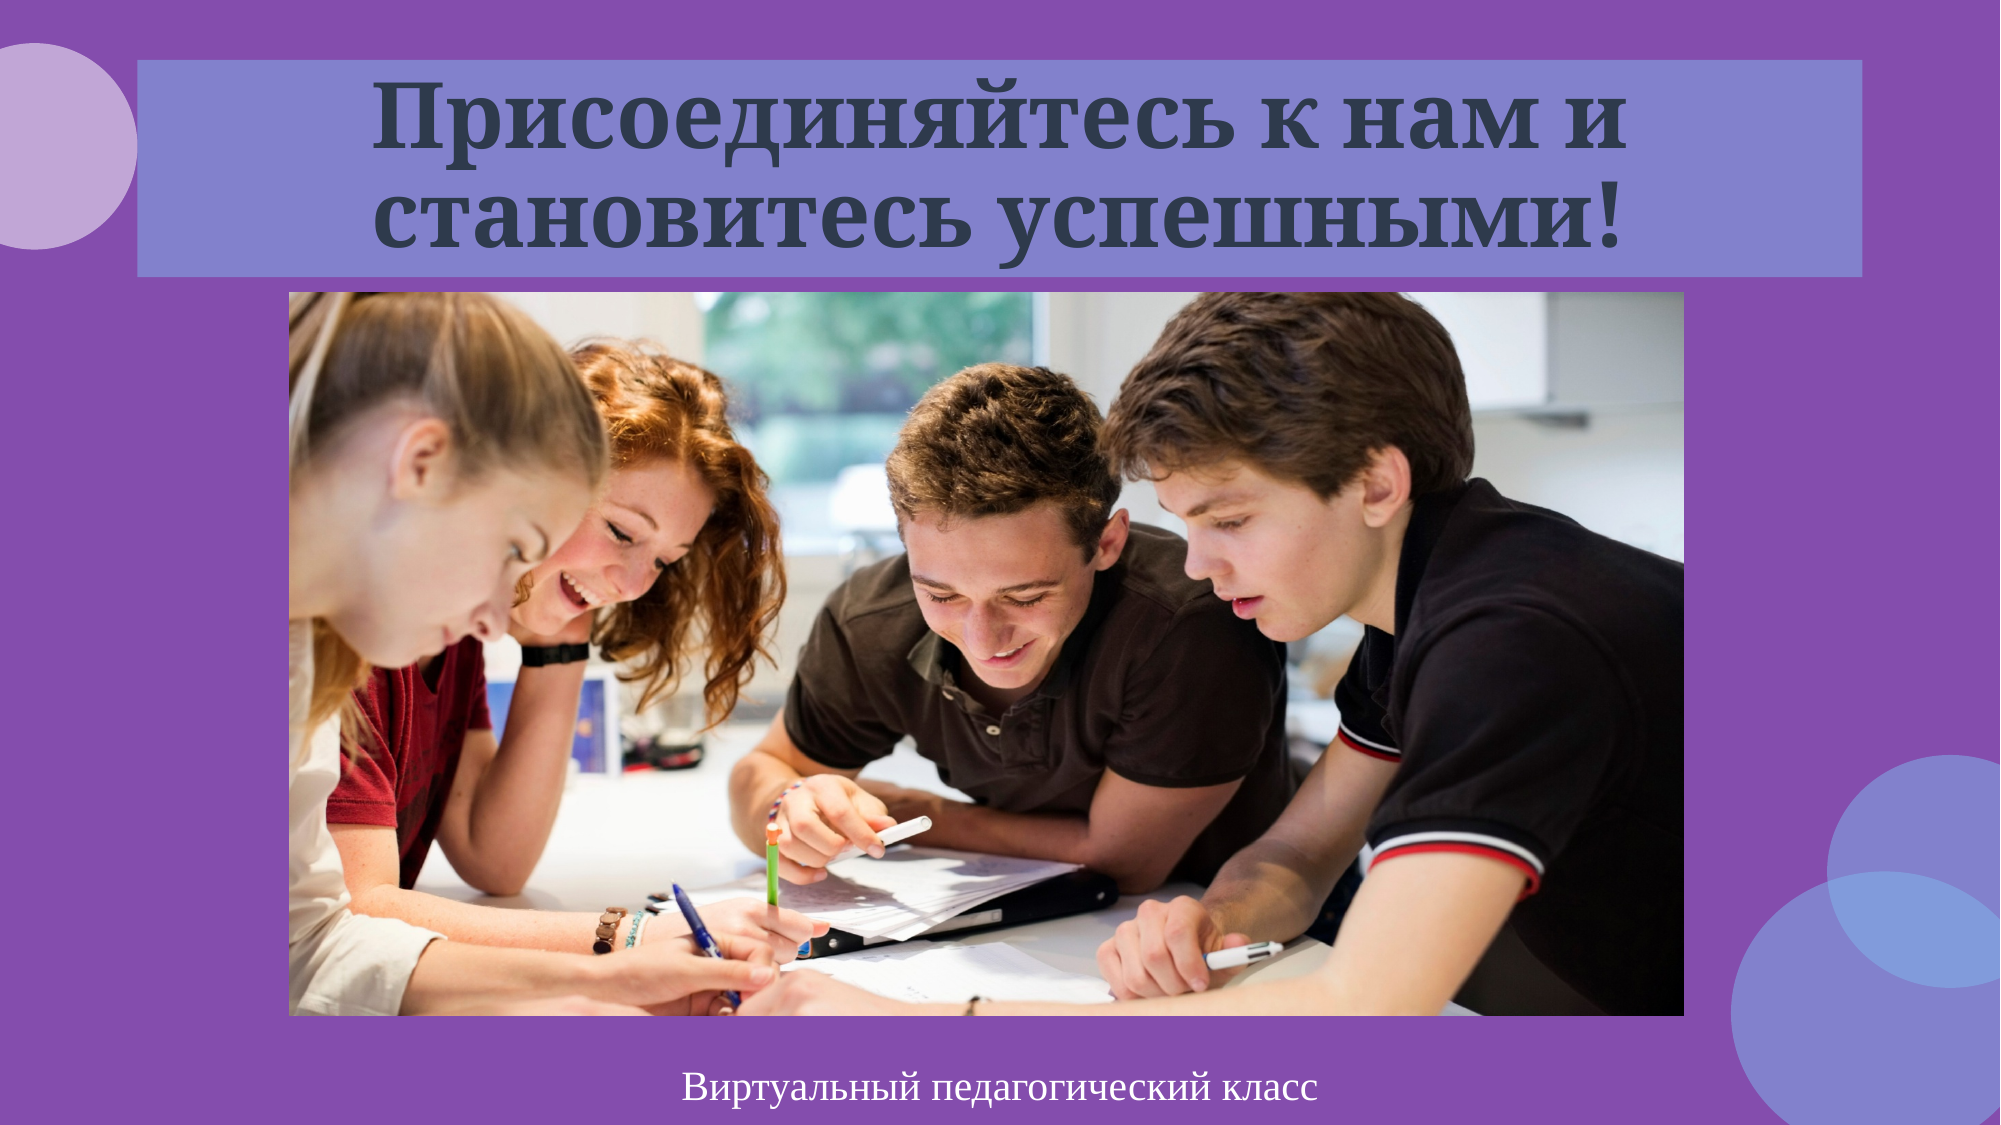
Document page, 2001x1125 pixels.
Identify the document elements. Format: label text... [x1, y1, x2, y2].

text_box [1729, 881, 2000, 1125]
text_box Виртуальный педагогический класс [612, 1060, 1388, 1109]
title Присоединяйтесь к нам и становитесь успешными! [137, 59, 1863, 278]
picture [288, 292, 1684, 1016]
text_box [0, 42, 139, 251]
text_box [1826, 753, 2000, 989]
